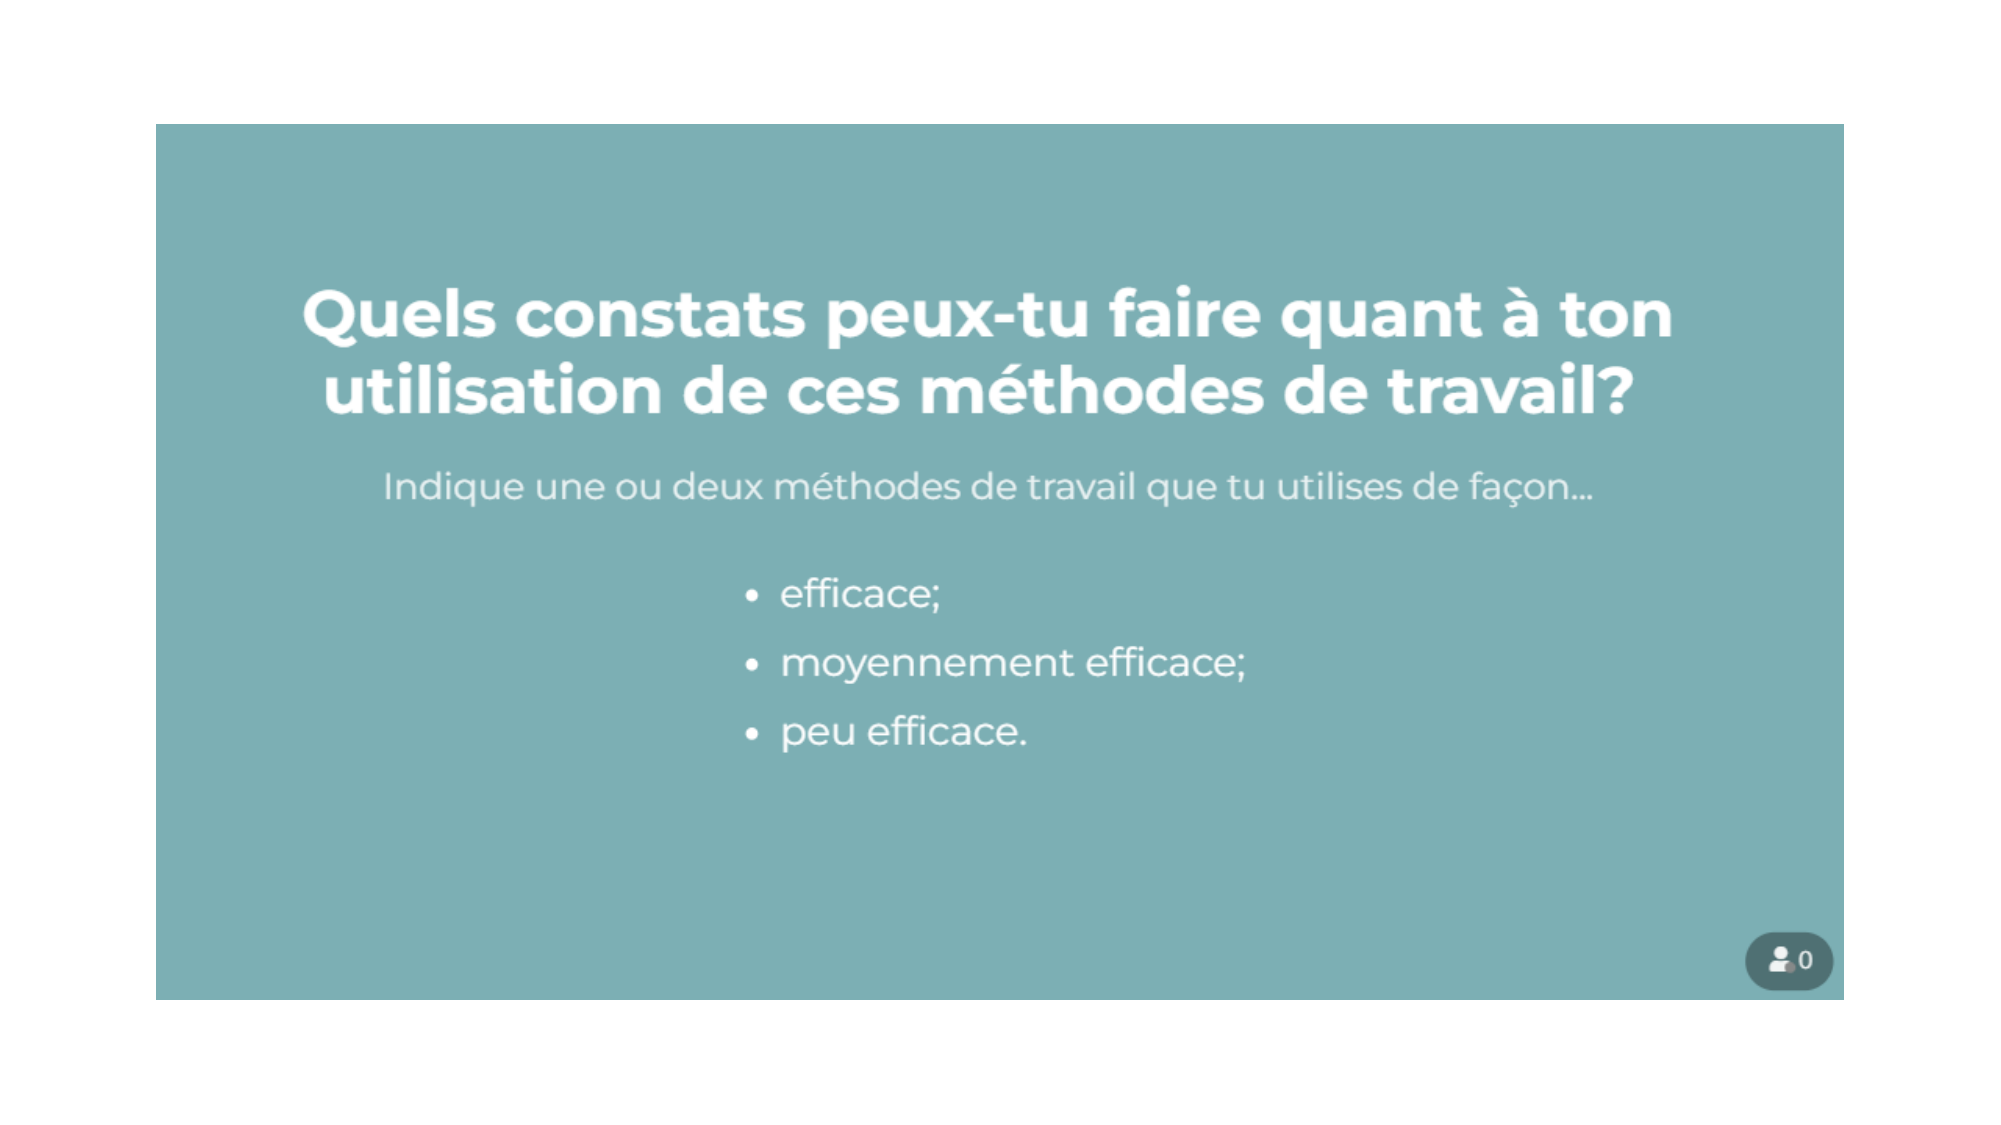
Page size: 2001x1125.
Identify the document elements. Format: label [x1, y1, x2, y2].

picture [155, 124, 1845, 1001]
